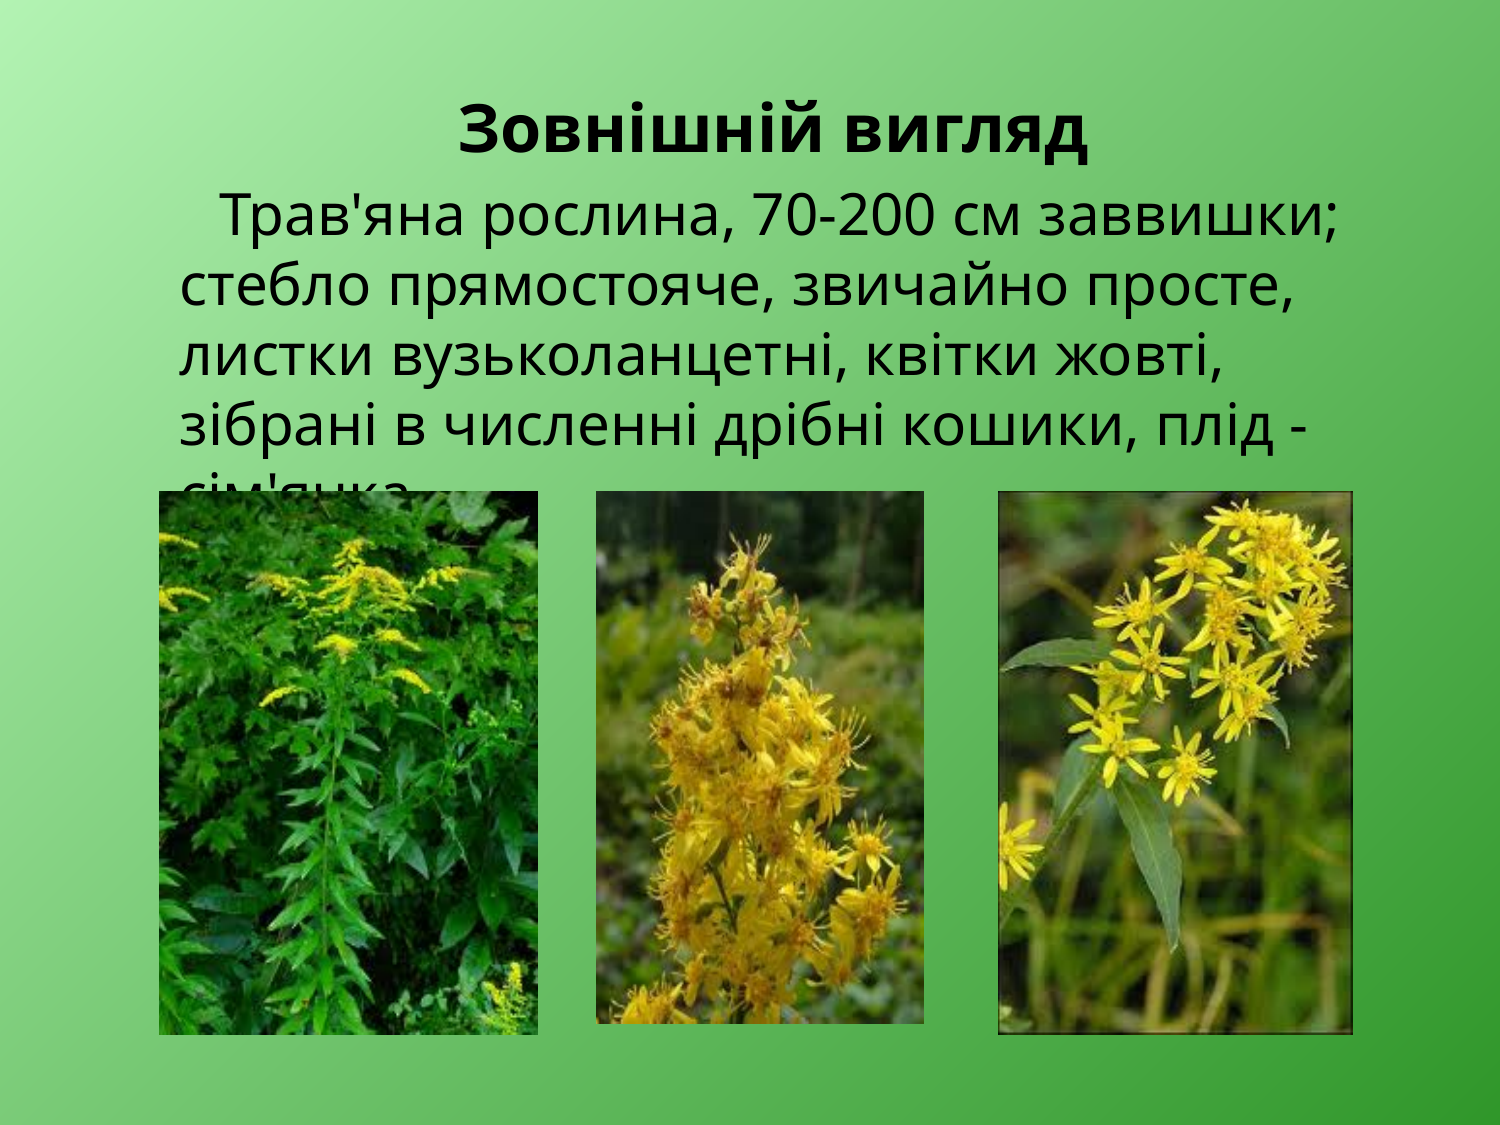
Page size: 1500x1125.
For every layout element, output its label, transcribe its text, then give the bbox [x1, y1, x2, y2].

picture [159, 491, 538, 1036]
picture [997, 491, 1353, 1036]
picture [596, 491, 924, 1024]
list Зовнішній вигляд Трав'яна рослина, 70-200 см заввишки; стебло прямостояче, звичайно просте, листки вузьколанцетні, квітки жовті, зібрані в численні дрібні кошики, плід - сім'янка. [74, 77, 1426, 1036]
